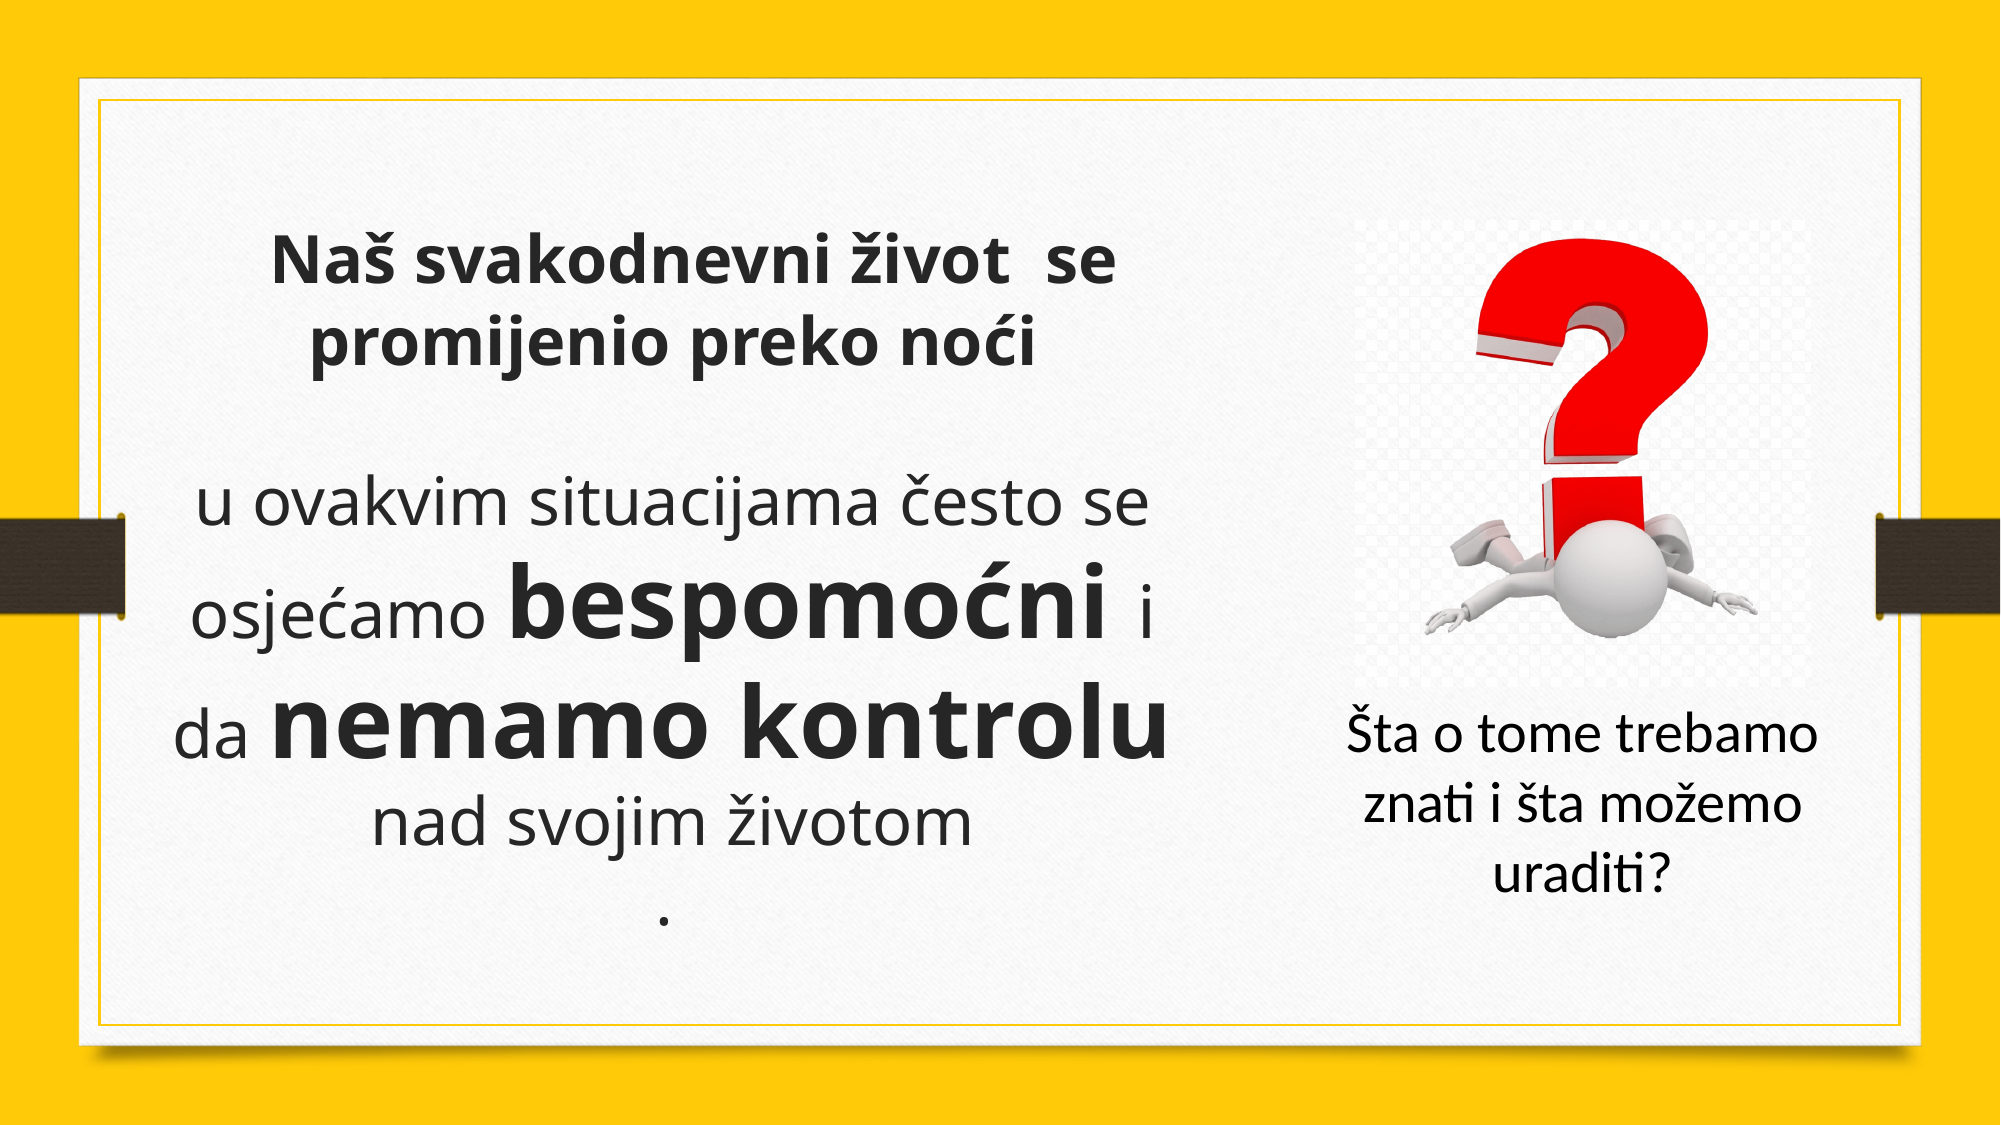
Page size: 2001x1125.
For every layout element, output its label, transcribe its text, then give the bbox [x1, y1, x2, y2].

title Naš svakodnevni život se promijenio preko noći u ovakvim situacijama često se osjećamo bespomoćni i da nemamo kontrolu nad svojim životom . [157, 166, 1189, 975]
text_box Šta o tome trebamo znati i šta možemo uraditi? [1326, 686, 1840, 912]
picture [0, 0, 2001, 1125]
